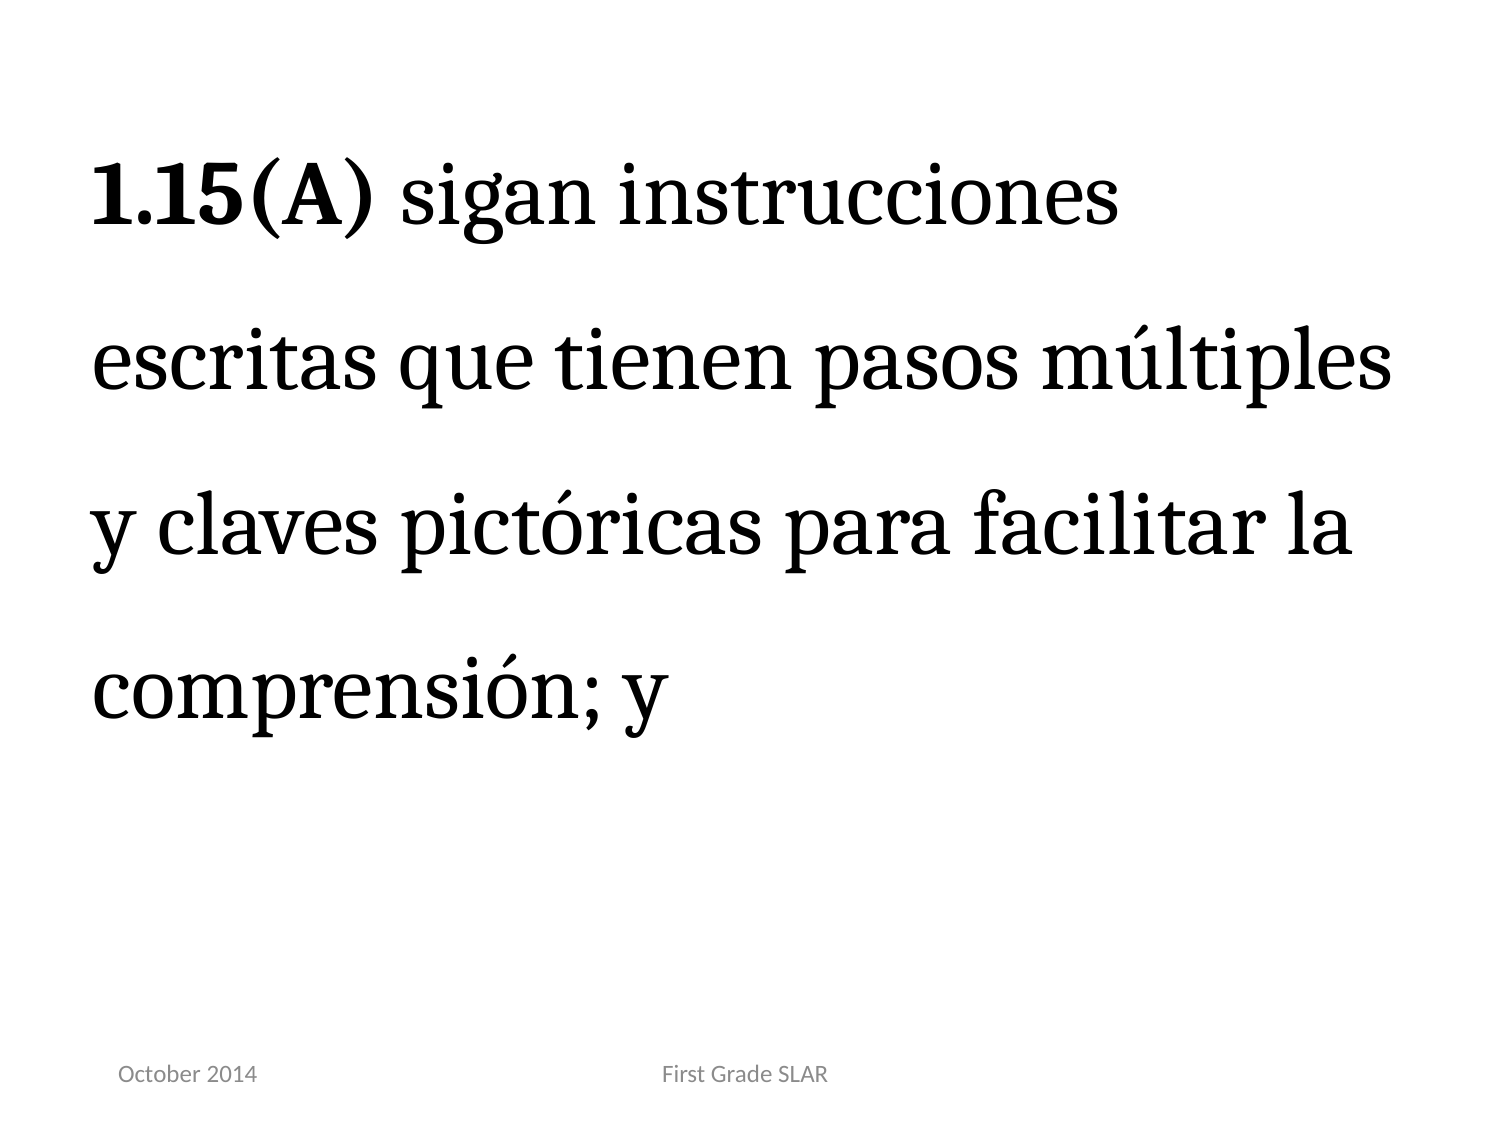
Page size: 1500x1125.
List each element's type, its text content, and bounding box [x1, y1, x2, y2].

footer First Grade SLAR [492, 1042, 999, 1103]
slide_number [103, 1042, 441, 1103]
subtitle 1.15(A) sigan instrucciones escritas que tienen pasos múltiples y claves pictóricas para facilitar la comprensión; y [78, 70, 1429, 1014]
